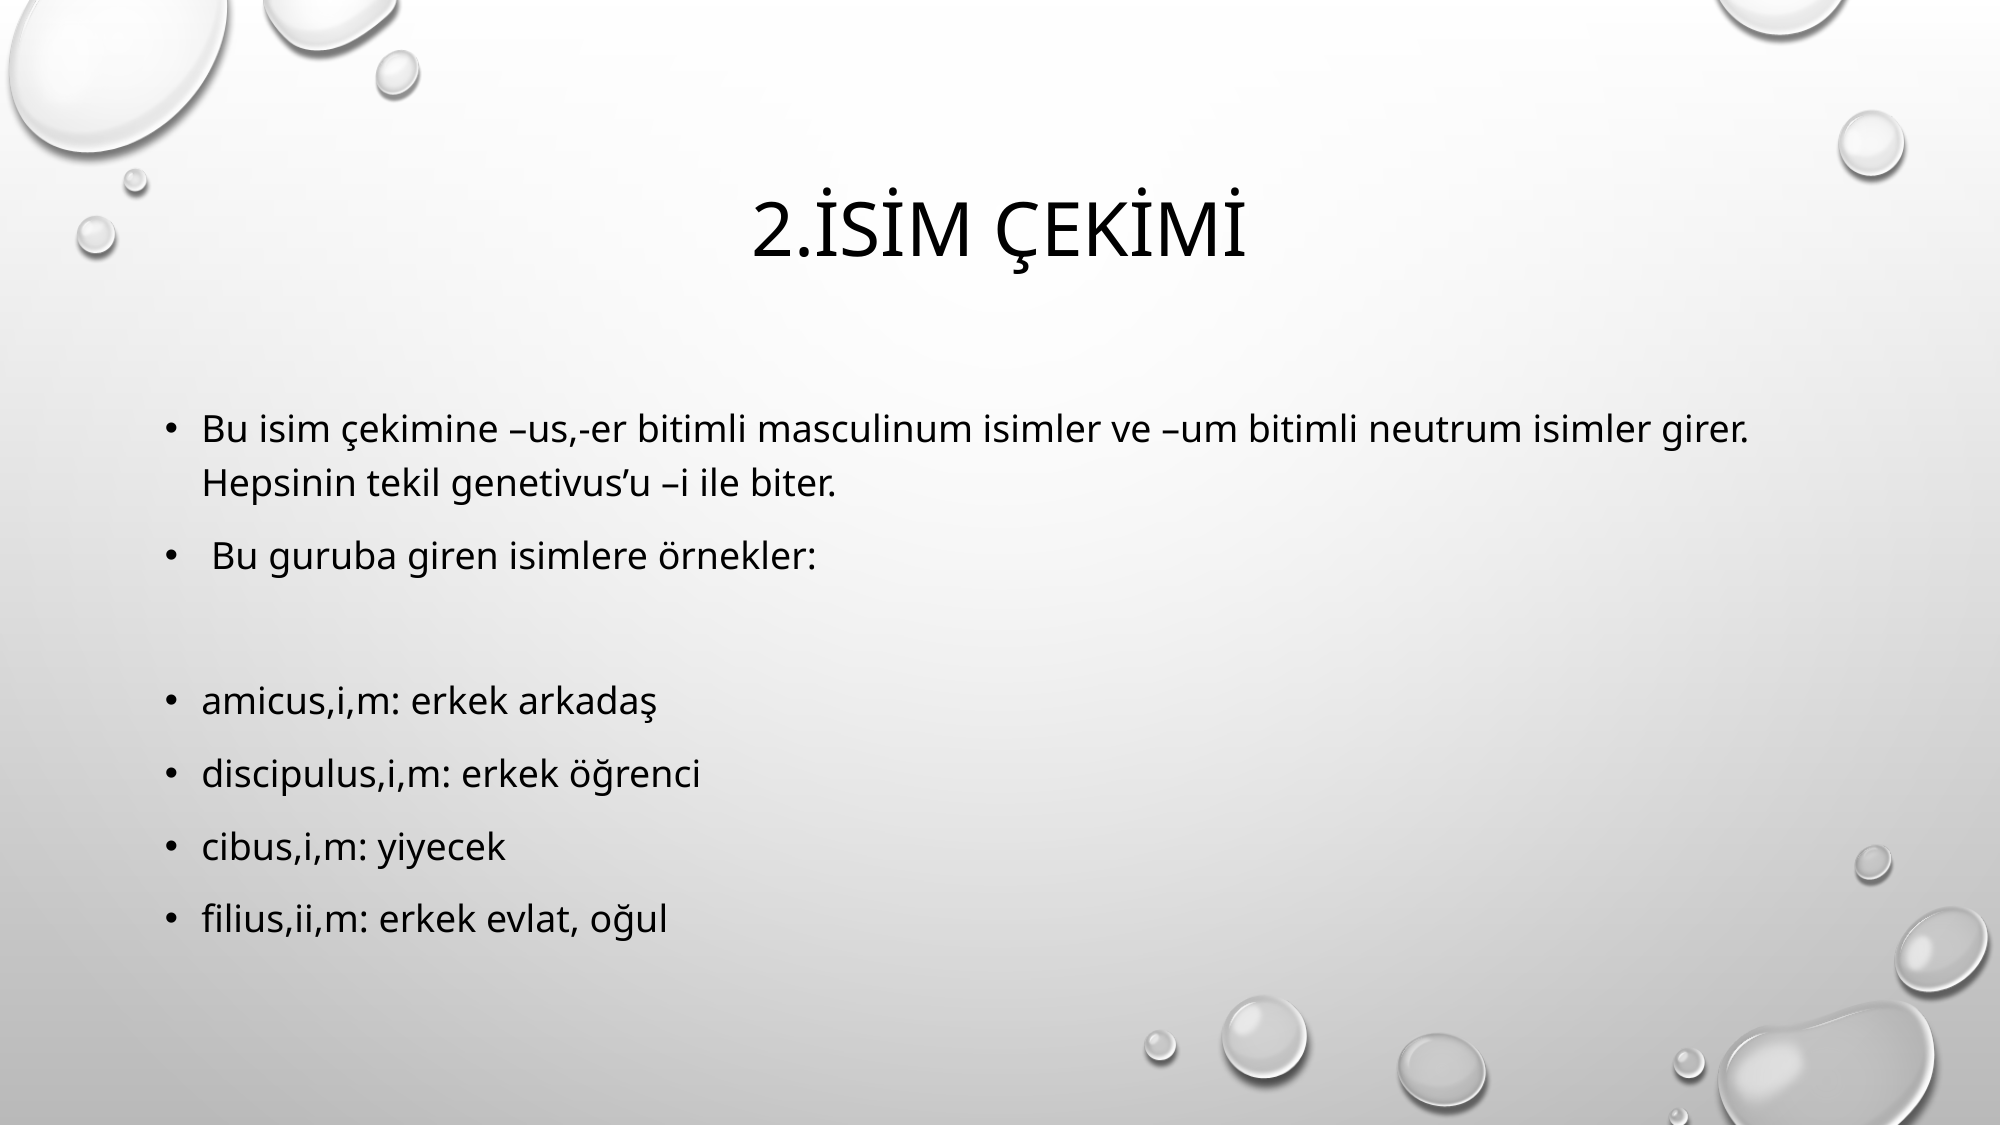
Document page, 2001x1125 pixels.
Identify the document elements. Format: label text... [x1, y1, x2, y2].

title 2.İSİM ÇEKİMİ [149, 101, 1851, 364]
list Bu isim çekimine –us,-er bitimli masculinum isimler ve –um bitimli neutrum isimler girer. Hepsinin tekil genetivus’u –i ile biter. Bu guruba giren isimlere örnekler: amicus,i,m: erkek arkadaş discipulus,i,m: erkek öğrenci cibus,i,m: yiyecek filius,ii,m: erkek evlat, oğul [149, 388, 1850, 950]
picture [0, 0, 2000, 1125]
